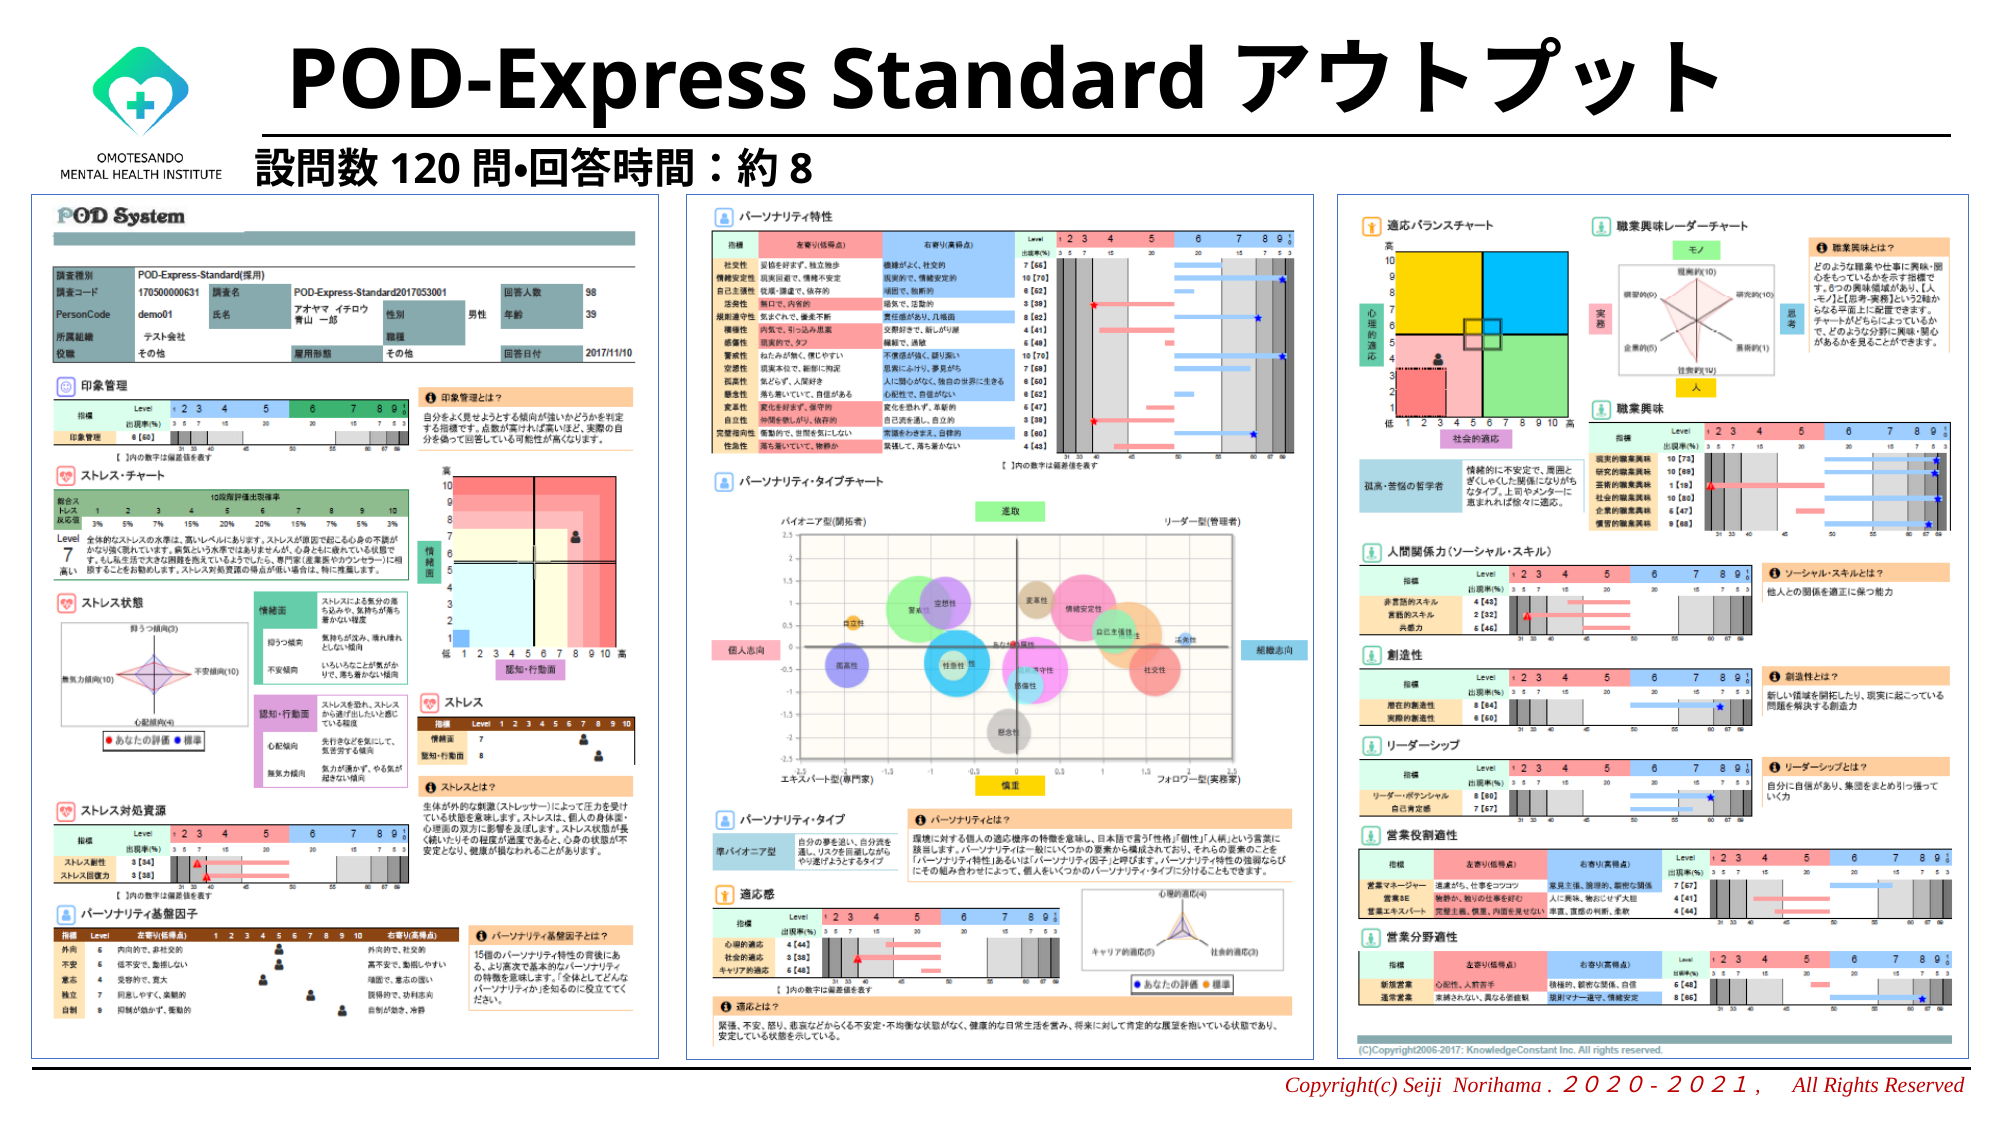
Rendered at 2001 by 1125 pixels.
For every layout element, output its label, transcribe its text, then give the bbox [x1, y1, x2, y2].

picture [18, 0, 659, 1059]
text_box 設問数120問・回答時間：約8分 [262, 136, 870, 249]
picture [1337, 194, 1969, 1059]
picture [686, 194, 1314, 1060]
text_box Copyright(c) Seiji Norihama .２０２０-２０２１, All Rights Reserved [1270, 1063, 1985, 1105]
text_box POD-Express Standardアウトプット [271, 17, 1885, 133]
